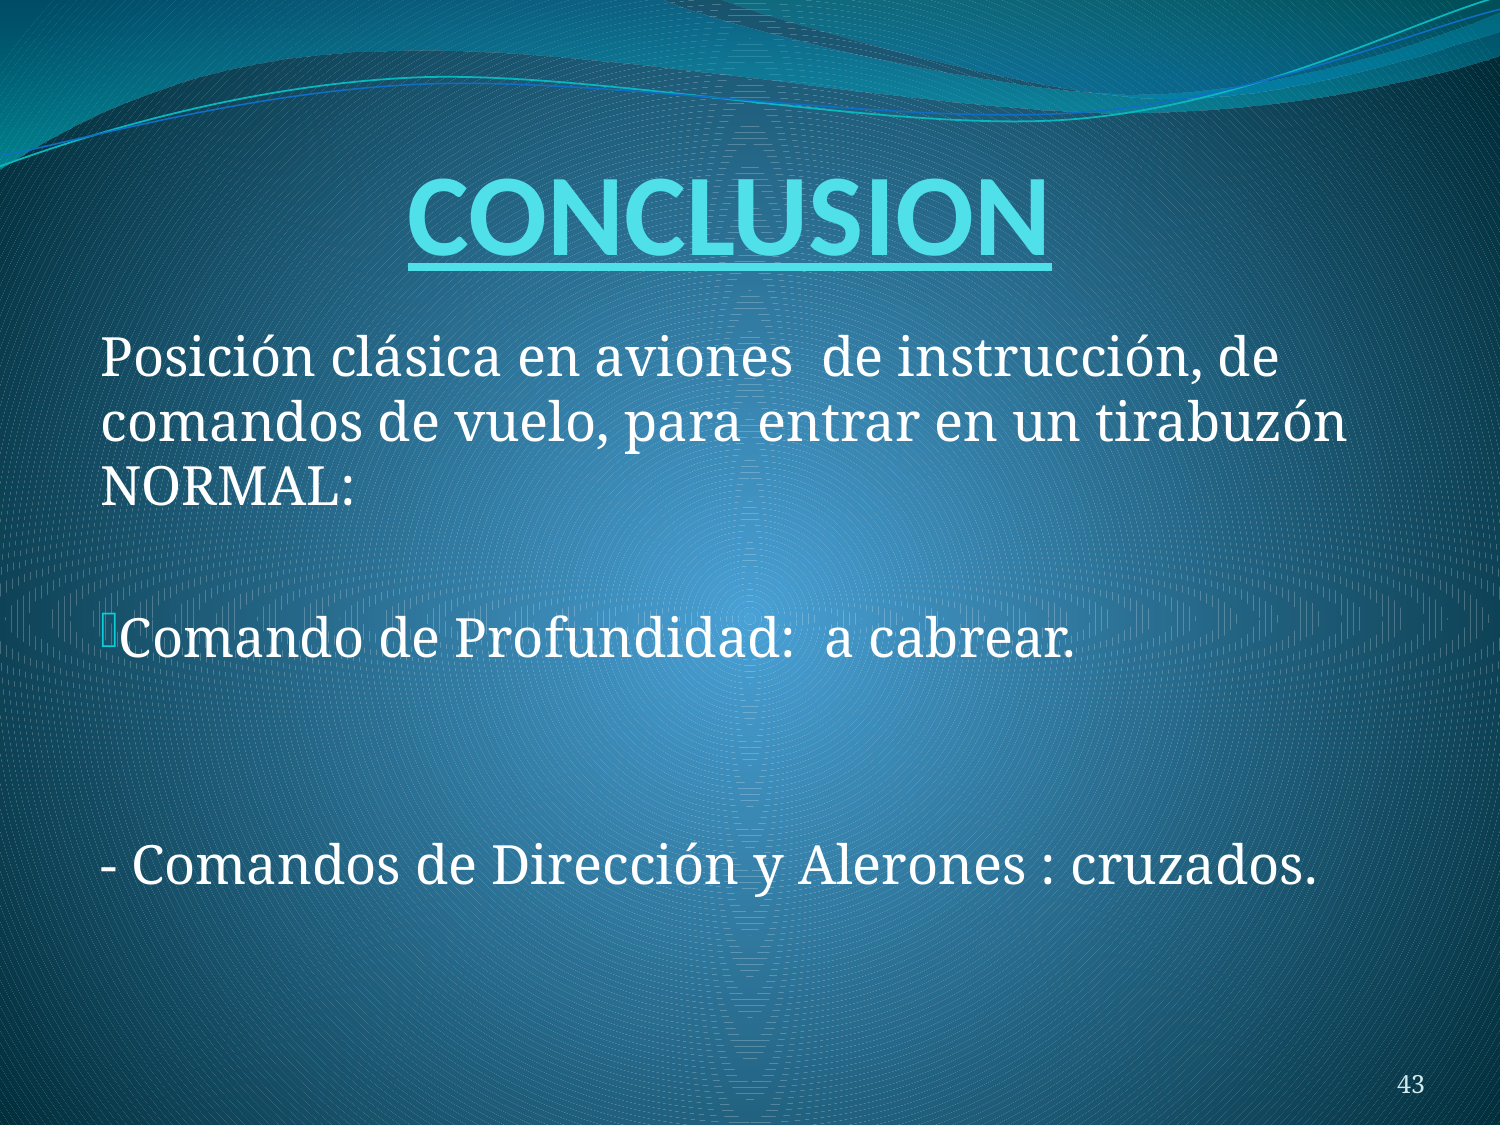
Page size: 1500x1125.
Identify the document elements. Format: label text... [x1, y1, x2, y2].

slide_number 43 [1299, 1042, 1425, 1103]
subtitle Posición clásica en aviones de instrucción, de comandos de vuelo, para entrar en un tirabuzón NORMAL: Comando de Profundidad: a cabrear. - Comandos de Dirección y Alerones : cruzados. [100, 314, 1447, 1083]
title CONCLUSION [87, 0, 1376, 279]
